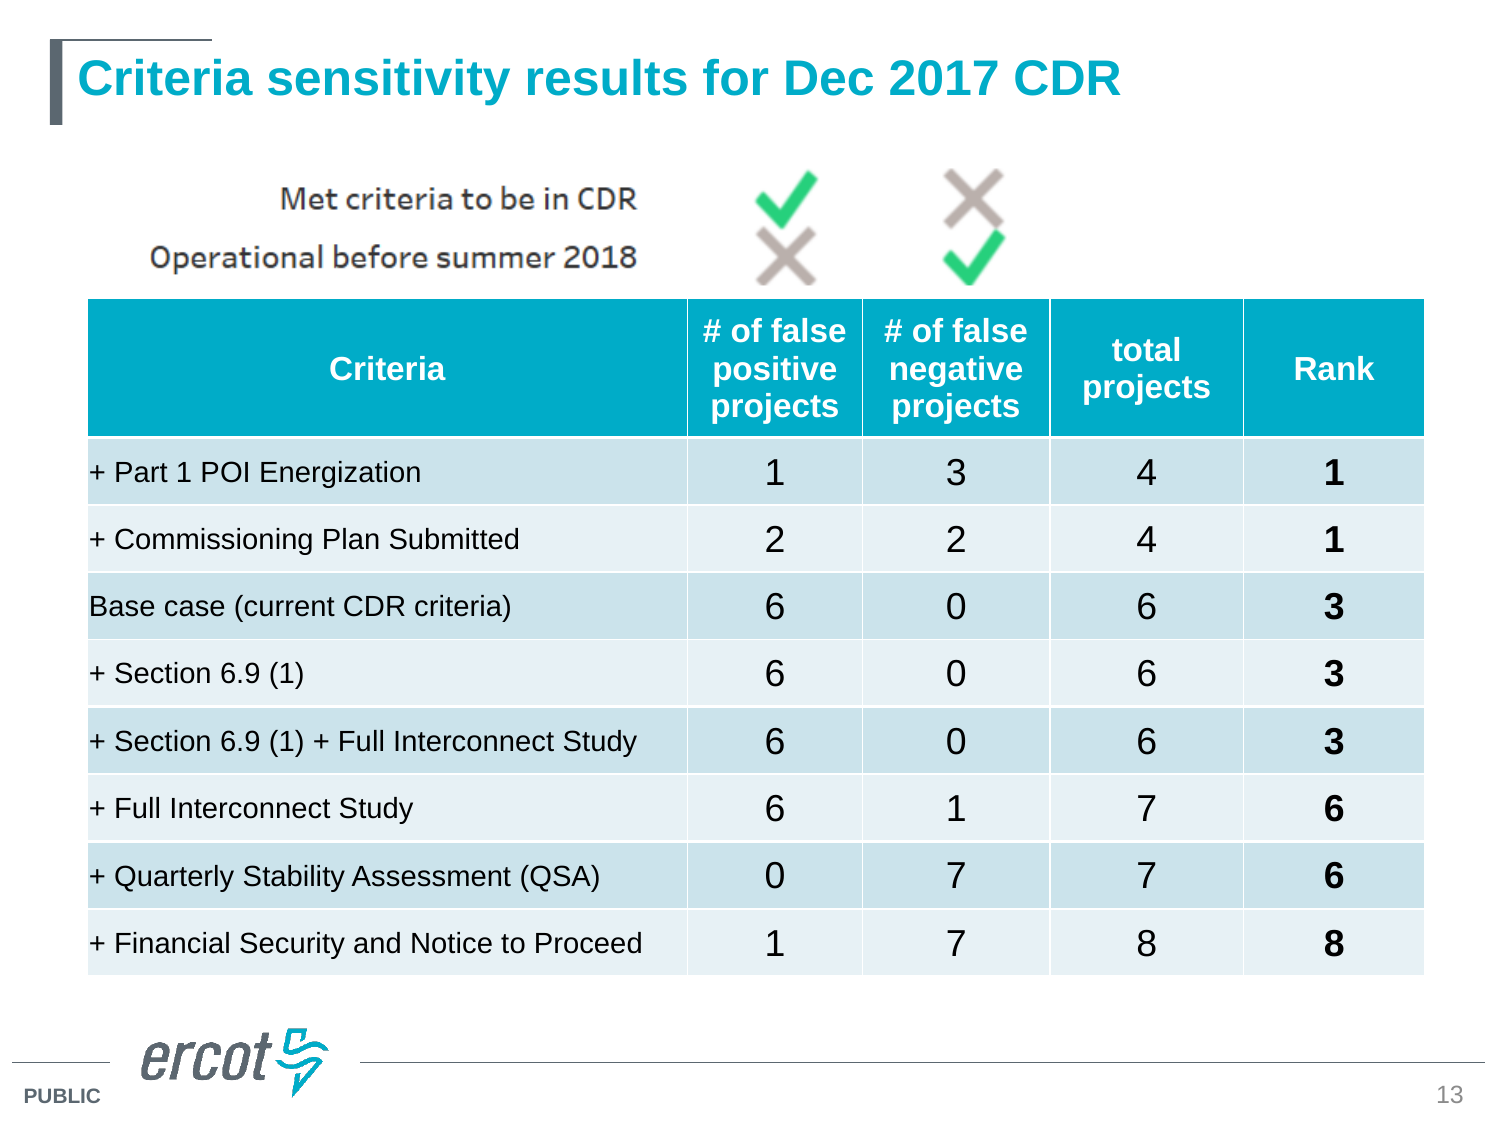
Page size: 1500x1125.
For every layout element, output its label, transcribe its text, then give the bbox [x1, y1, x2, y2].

table_cell 3 [1244, 573, 1424, 639]
table_cell 6 [1244, 843, 1424, 908]
picture [149, 164, 1024, 292]
table_cell 0 [863, 708, 1049, 773]
table_cell 4 [1051, 439, 1243, 504]
table_cell 6 [1051, 708, 1243, 773]
table_header # of false negative projects [863, 299, 1049, 436]
title Criteria sensitivity results for Dec 2017 CDR [62, 38, 1450, 161]
table_cell 1 [1244, 439, 1424, 504]
table_cell 2 [688, 506, 862, 571]
table_cell 6 [1051, 573, 1243, 639]
table_cell 6 [688, 775, 862, 840]
table_header Rank [1244, 299, 1424, 436]
table_cell 0 [863, 573, 1049, 639]
table_cell 1 [688, 910, 862, 975]
table_cell 6 [688, 573, 862, 639]
table_cell + Section 6.9 (1) + Full Interconnect Study [88, 708, 687, 773]
table_cell 7 [1051, 843, 1243, 908]
table_cell + Commissioning Plan Submitted [88, 506, 687, 571]
table_cell + Financial Security and Notice to Proceed [88, 910, 687, 975]
table_cell 6 [688, 640, 862, 705]
table_header Criteria [88, 299, 687, 436]
table_cell + Part 1 POI Energization [88, 439, 687, 504]
table_cell 6 [1051, 640, 1243, 705]
table_cell 4 [1051, 506, 1243, 571]
slide_number 13 [1412, 1076, 1488, 1112]
table_cell 2 [863, 506, 1049, 571]
table_cell 3 [1244, 708, 1424, 773]
table_cell 7 [1051, 775, 1243, 840]
table_cell 6 [1244, 775, 1424, 840]
table_cell 1 [688, 439, 862, 504]
table_cell + Quarterly Stability Assessment (QSA) [88, 843, 687, 908]
table_header total projects [1051, 299, 1243, 436]
table_cell 8 [1244, 910, 1424, 975]
table_cell 6 [688, 708, 862, 773]
table_cell 7 [863, 843, 1049, 908]
table_header # of false positive projects [688, 299, 862, 436]
table_cell + Full Interconnect Study [88, 775, 687, 840]
table_cell 3 [863, 439, 1049, 504]
table_cell 7 [863, 910, 1049, 975]
table_cell 8 [1051, 910, 1243, 975]
table_cell 1 [863, 775, 1049, 840]
table_cell Base case (current CDR criteria) [88, 573, 687, 639]
table_cell 0 [863, 640, 1049, 705]
table_cell 0 [688, 843, 862, 908]
table_cell 1 [1244, 506, 1424, 571]
table_cell 3 [1244, 640, 1424, 705]
table_cell + Section 6.9 (1) [88, 640, 687, 705]
picture [137, 1024, 332, 1100]
